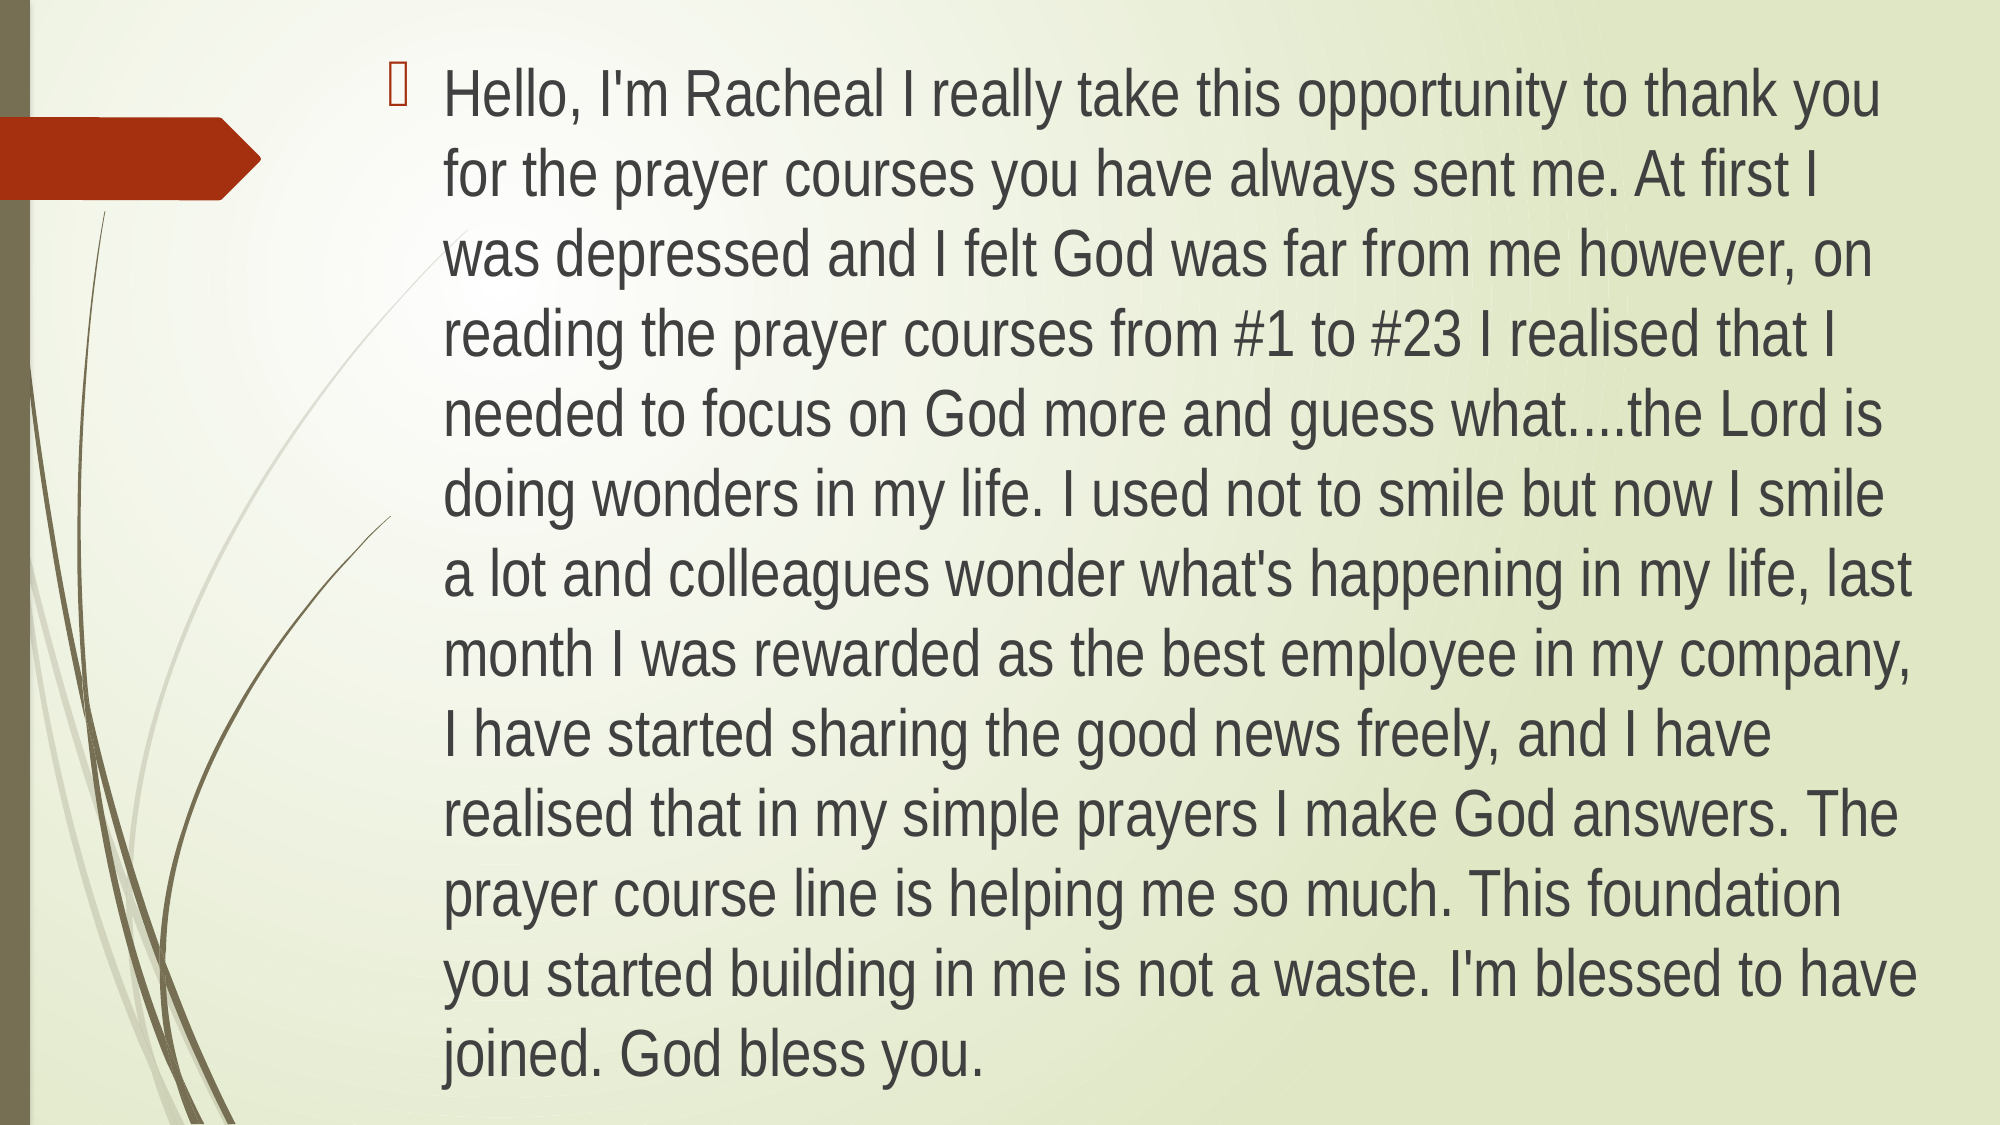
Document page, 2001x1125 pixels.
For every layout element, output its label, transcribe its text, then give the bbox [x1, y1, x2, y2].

list Hello, I'm Racheal I really take this opportunity to thank you for the prayer courses you have always sent me. At first I was depressed and I felt God was far from me however, on reading the prayer courses from #1 to #23 I realised that I needed to focus on God more and guess what....the Lord is doing wonders in my life. I used not to smile but now I smile a lot and colleagues wonder what's happening in my life, last month I was rewarded as the best employee in my company, I have started sharing the good news freely, and I have realised that in my simple prayers I make God answers. The prayer course line is helping me so much. This foundation you started building in me is not a waste. I'm blessed to have joined. God bless you. [371, 42, 1946, 1109]
